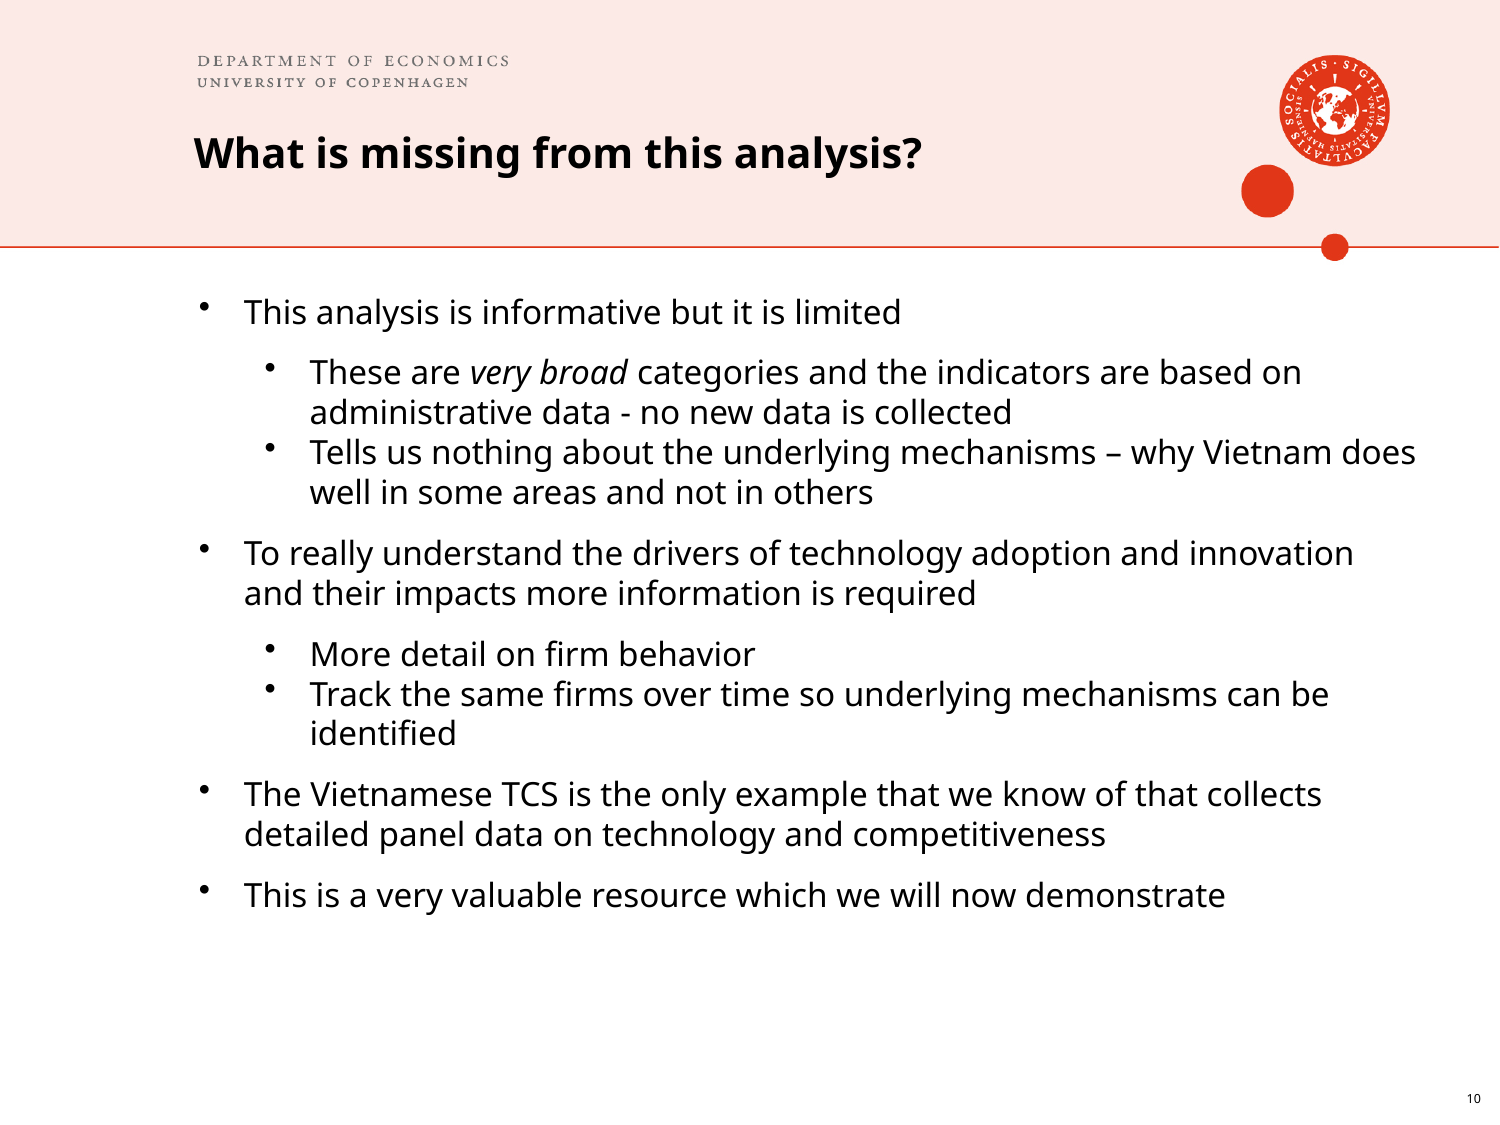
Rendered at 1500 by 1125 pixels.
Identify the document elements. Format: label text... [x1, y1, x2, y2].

picture [0, 0, 1500, 268]
list This analysis is informative but it is limited These are very broad categories and the indicators are based on administrative data - no new data is collected Tells us nothing about the underlying mechanisms – why Vietnam does well in some areas and not in others To really understand the drivers of technology adoption and innovation and their impacts more information is required More detail on firm behavior Track the same firms over time so underlying mechanisms can be identified The Vietnamese TCS is the only example that we know of that collects detailed panel data on technology and competitiveness This is a very valuable resource which we will now demonstrate [123, 290, 1424, 1047]
slide_number 10 [1412, 1090, 1482, 1116]
title What is missing from this analysis? [193, 99, 1138, 205]
